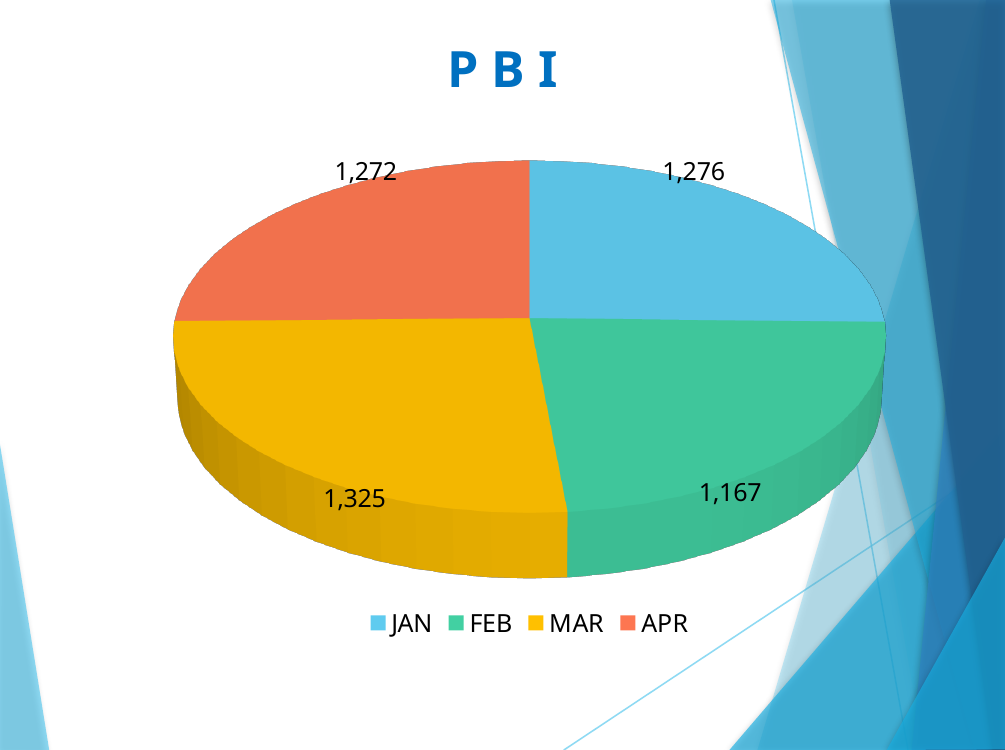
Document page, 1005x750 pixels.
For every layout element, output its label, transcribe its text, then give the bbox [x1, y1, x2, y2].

chart [76, 149, 983, 647]
title P B I [50, 30, 955, 155]
